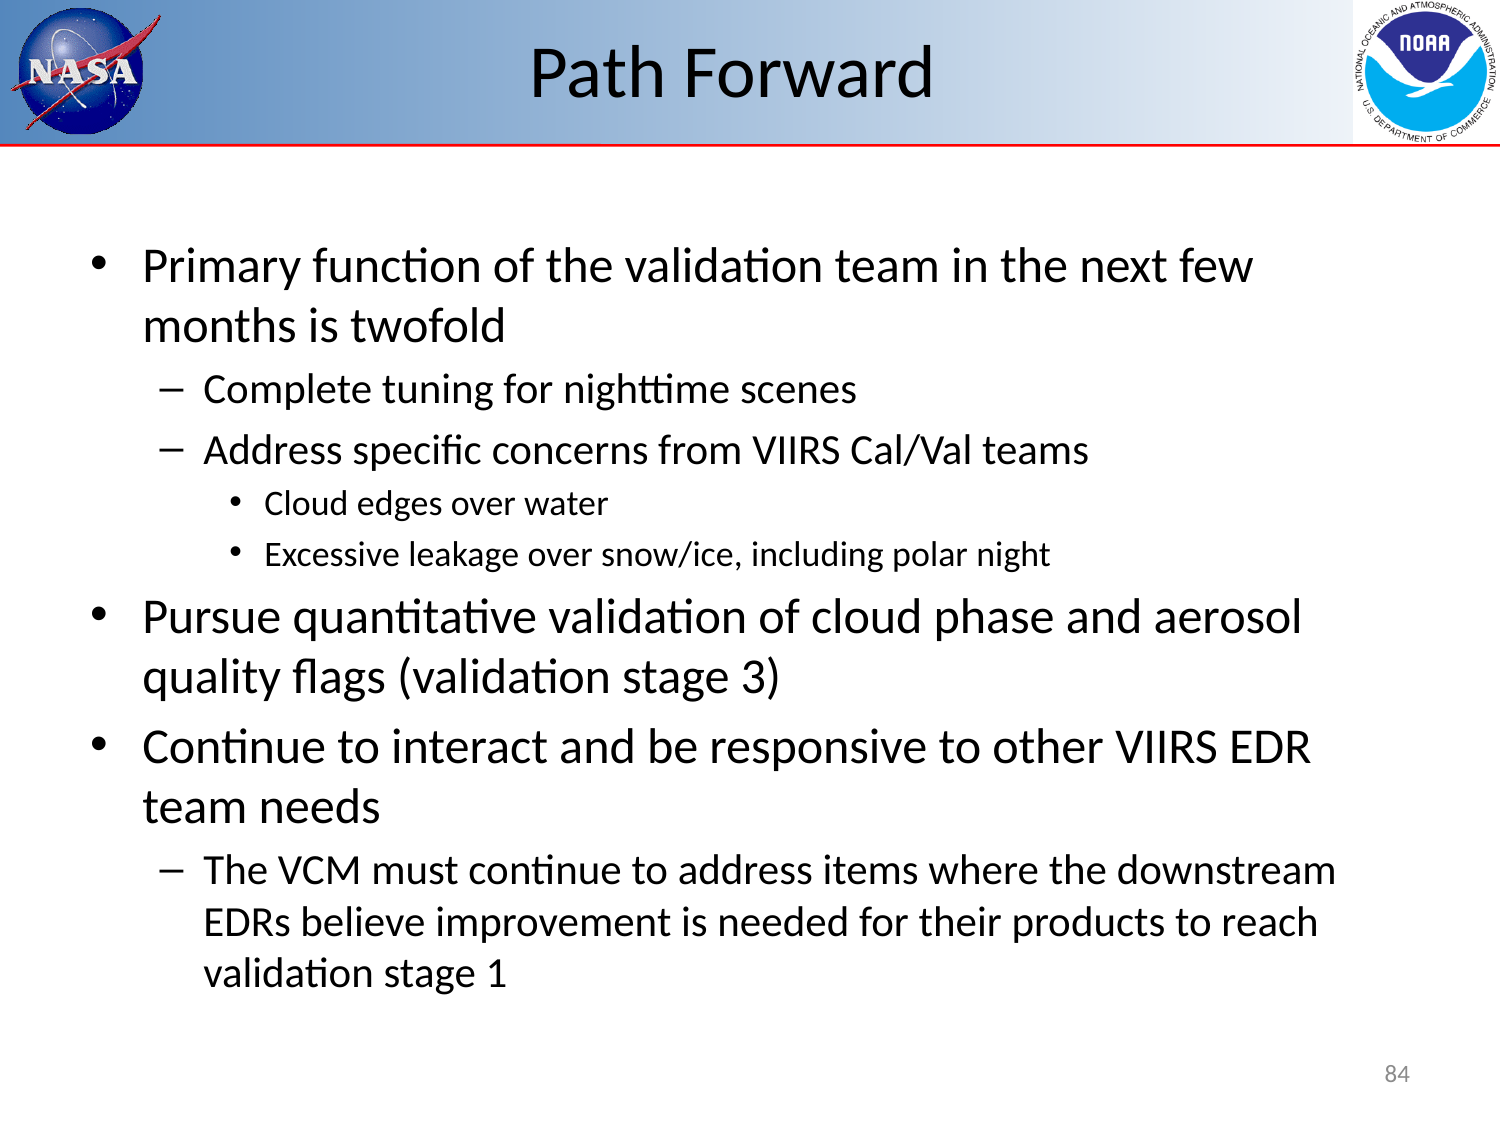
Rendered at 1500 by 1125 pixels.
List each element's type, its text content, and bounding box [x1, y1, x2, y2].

picture [0, 0, 161, 142]
list Primary function of the validation team in the next few months is twofold Complete tuning for nighttime scenes Address specific concerns from VIIRS Cal/Val teams Cloud edges over water Excessive leakage over snow/ice, including polar night Pursue quantitative validation of cloud phase and aerosol quality flags (validation stage 3) Continue to interact and be responsive to other VIIRS EDR team needs The VCM must continue to address items where the downstream EDRs believe improvement is needed for their products to reach validation stage 1 [75, 224, 1425, 1005]
slide_number 84 [1074, 1042, 1425, 1103]
picture [1353, 0, 1498, 144]
title Path Forward [75, 0, 1425, 135]
